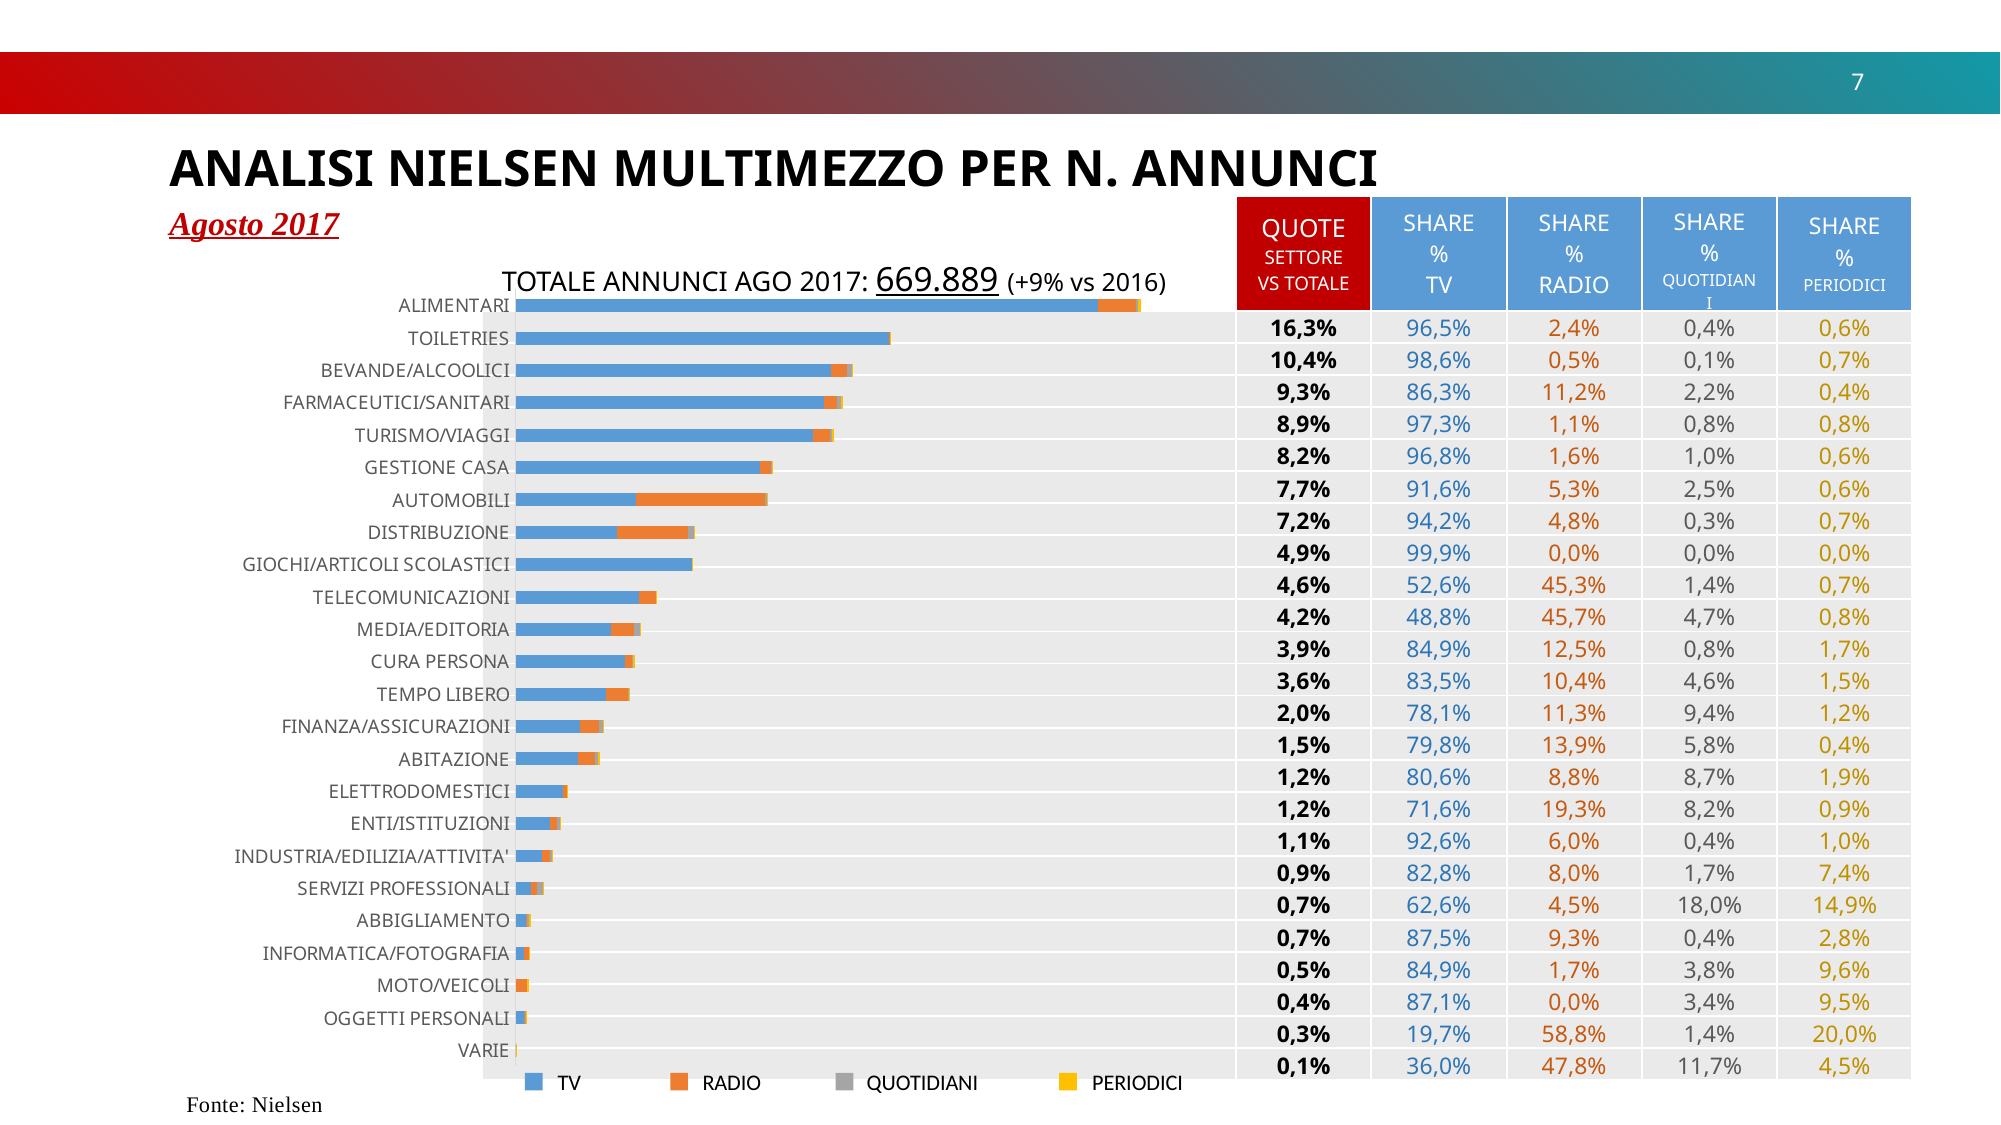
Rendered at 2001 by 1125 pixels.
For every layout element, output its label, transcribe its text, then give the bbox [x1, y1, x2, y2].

table_cell 4,5% [1508, 889, 1641, 919]
table_cell 1,7% [1508, 953, 1641, 983]
table_cell 87,5% [1372, 921, 1506, 951]
table_cell 8,9% [1253, 408, 1370, 438]
table_cell 99,9% [1372, 536, 1506, 566]
table_cell 0,7% [1253, 921, 1370, 951]
table_cell 58,8% [1508, 1017, 1641, 1047]
table_cell 11,3% [1508, 696, 1641, 727]
table_cell 0,4% [1643, 825, 1776, 855]
table_cell 0,6% [1778, 472, 1911, 502]
table_cell 7,4% [1778, 857, 1911, 887]
table_cell 0,3% [1253, 1017, 1370, 1047]
table_cell 79,8% [1372, 729, 1506, 759]
table_cell 0,6% [1778, 440, 1911, 470]
text_box Fonte: Nielsen [171, 1083, 392, 1125]
table_cell 4,2% [1253, 600, 1370, 631]
table_cell 10,4% [1508, 664, 1641, 695]
table_cell 8,7% [1643, 761, 1776, 791]
table_cell 87,1% [1372, 985, 1506, 1015]
table_cell 2,2% [1643, 376, 1776, 406]
table_cell 0,0% [1643, 536, 1776, 566]
table_cell 0,4% [1643, 921, 1776, 951]
table_cell 0,3% [1643, 504, 1776, 534]
table_cell 45,3% [1508, 568, 1641, 598]
table_cell 0,4% [1643, 312, 1776, 342]
table_cell 1,5% [1778, 664, 1911, 695]
table_cell 4,7% [1643, 600, 1776, 631]
table_cell 12,5% [1508, 632, 1641, 663]
table_cell 96,8% [1372, 440, 1506, 470]
table_cell 8,0% [1508, 857, 1641, 887]
table_cell 78,1% [1372, 696, 1506, 727]
table_cell 7,7% [1253, 472, 1370, 502]
table_cell 0,7% [1253, 889, 1370, 919]
table_cell 0,4% [1778, 376, 1911, 406]
table_cell 1,1% [1508, 408, 1641, 438]
text_box RADIO [687, 1083, 793, 1102]
table_cell 86,3% [1372, 376, 1506, 406]
table_cell 71,6% [1372, 793, 1506, 823]
table_cell 9,6% [1778, 953, 1911, 983]
table_cell 0,5% [1253, 953, 1370, 983]
table_cell 0,7% [1778, 568, 1911, 598]
table_cell 52,6% [1372, 568, 1506, 598]
text_box [1059, 1083, 1077, 1091]
table_cell 4,6% [1253, 568, 1370, 598]
table_cell 0,4% [1253, 985, 1370, 1015]
table_cell 97,3% [1372, 408, 1506, 438]
table_cell 0,4% [1778, 729, 1911, 759]
table_cell 3,8% [1643, 953, 1776, 983]
table_cell 0,0% [1778, 536, 1911, 566]
table_cell 0,7% [1778, 344, 1911, 374]
table_cell 80,6% [1372, 761, 1506, 791]
table_cell 83,5% [1372, 664, 1506, 695]
table_cell 1,2% [1778, 696, 1911, 727]
table_cell 94,2% [1372, 504, 1506, 534]
table_cell 0,8% [1643, 632, 1776, 663]
table_cell 2,0% [1253, 696, 1370, 727]
table_cell 0,5% [1508, 344, 1641, 374]
table_cell 1,0% [1643, 440, 1776, 470]
table_cell 9,3% [1508, 921, 1641, 951]
table_cell 1,2% [1253, 793, 1370, 823]
table_cell 14,9% [1778, 889, 1911, 919]
table_header SHARE % RADIO [1508, 197, 1641, 310]
slide_number 7 [1529, 60, 1880, 106]
table_cell 1,0% [1778, 825, 1911, 855]
text_box QUOTIDIANI [851, 1083, 1014, 1102]
table_cell 5,3% [1508, 472, 1641, 502]
table_cell 0,9% [1778, 793, 1911, 823]
table_cell 0,6% [1778, 312, 1911, 342]
text_box PERIODICI [1077, 1083, 1220, 1102]
table_cell 3,6% [1253, 664, 1370, 695]
table_cell 0,8% [1778, 408, 1911, 438]
table_cell 1,4% [1643, 568, 1776, 598]
table_cell 2,8% [1778, 921, 1911, 951]
table_cell 4,9% [1253, 536, 1370, 566]
table_cell 45,7% [1508, 600, 1641, 631]
table_cell 36,0% [1372, 1049, 1506, 1079]
table_cell 16,3% [1253, 312, 1370, 342]
table_cell 3,4% [1643, 985, 1776, 1015]
table_cell 82,8% [1372, 857, 1506, 887]
table_cell 2,5% [1643, 472, 1776, 502]
table_cell 62,6% [1372, 889, 1506, 919]
table_cell 18,0% [1643, 889, 1776, 919]
table_cell 0,1% [1253, 1049, 1370, 1079]
table_cell 4,8% [1508, 504, 1641, 534]
table_cell 2,4% [1508, 312, 1641, 342]
table_cell 5,8% [1643, 729, 1776, 759]
table_cell 47,8% [1508, 1049, 1641, 1079]
table_cell 0,8% [1643, 408, 1776, 438]
table_cell 19,3% [1508, 793, 1641, 823]
text_box [670, 1083, 687, 1091]
table_cell 10,4% [1253, 344, 1370, 374]
text_box [524, 1083, 543, 1091]
table_cell 8,2% [1643, 793, 1776, 823]
table_cell 8,8% [1508, 761, 1641, 791]
table_cell 98,6% [1372, 344, 1506, 374]
table_cell 1,5% [1253, 729, 1370, 759]
table_cell 0,9% [1253, 857, 1370, 887]
table_cell 1,7% [1778, 632, 1911, 663]
table_cell 9,5% [1778, 985, 1911, 1015]
table_cell 1,2% [1253, 761, 1370, 791]
table_cell 1,6% [1508, 440, 1641, 470]
table_cell 4,6% [1643, 664, 1776, 695]
table_header SHARE % PERIODICI [1778, 197, 1911, 310]
table_cell 7,2% [1253, 504, 1370, 534]
chart [213, 273, 1253, 1083]
table_cell 92,6% [1372, 825, 1506, 855]
table_cell 96,5% [1372, 312, 1506, 342]
table_cell 4,5% [1778, 1049, 1911, 1079]
table_cell 0,1% [1643, 344, 1776, 374]
table_cell 11,7% [1643, 1049, 1776, 1079]
table_cell 1,9% [1778, 761, 1911, 791]
text_box TV [543, 1083, 614, 1102]
table_cell 0,8% [1778, 600, 1911, 631]
table_cell 0,0% [1508, 536, 1641, 566]
table_header QUOTE SETTORE VS TOTALE [1237, 197, 1370, 310]
table_cell 9,4% [1643, 696, 1776, 727]
table_cell 84,9% [1372, 632, 1506, 663]
table_cell 91,6% [1372, 472, 1506, 502]
table_cell 1,7% [1643, 857, 1776, 887]
text_box [835, 1083, 851, 1091]
table_cell 1,4% [1643, 1017, 1776, 1047]
table_cell 0,0% [1508, 985, 1641, 1015]
table_cell 48,8% [1372, 600, 1506, 631]
table_cell 1,1% [1253, 825, 1370, 855]
table_header SHARE % QUOTIDIANI [1643, 197, 1776, 310]
table_cell 11,2% [1508, 376, 1641, 406]
table_cell 20,0% [1778, 1017, 1911, 1047]
table_header SHARE % TV [1372, 197, 1506, 310]
table_cell 0,7% [1778, 504, 1911, 534]
table_cell 3,9% [1253, 632, 1370, 663]
table_cell 9,3% [1253, 376, 1370, 406]
table_cell 84,9% [1372, 953, 1506, 983]
text_box ANALISI NIELSEN MULTIMEZZO PER N. ANNUNCI Agosto 2017 [169, 143, 1555, 243]
table_cell 19,7% [1372, 1017, 1506, 1047]
table_cell 13,9% [1508, 729, 1641, 759]
table_header TOTALE ANNUNCI AGO 2017: 669.889 (+9% vs 2016) [483, 197, 1235, 273]
table_cell 6,0% [1508, 825, 1641, 855]
table_cell 8,2% [1253, 440, 1370, 470]
